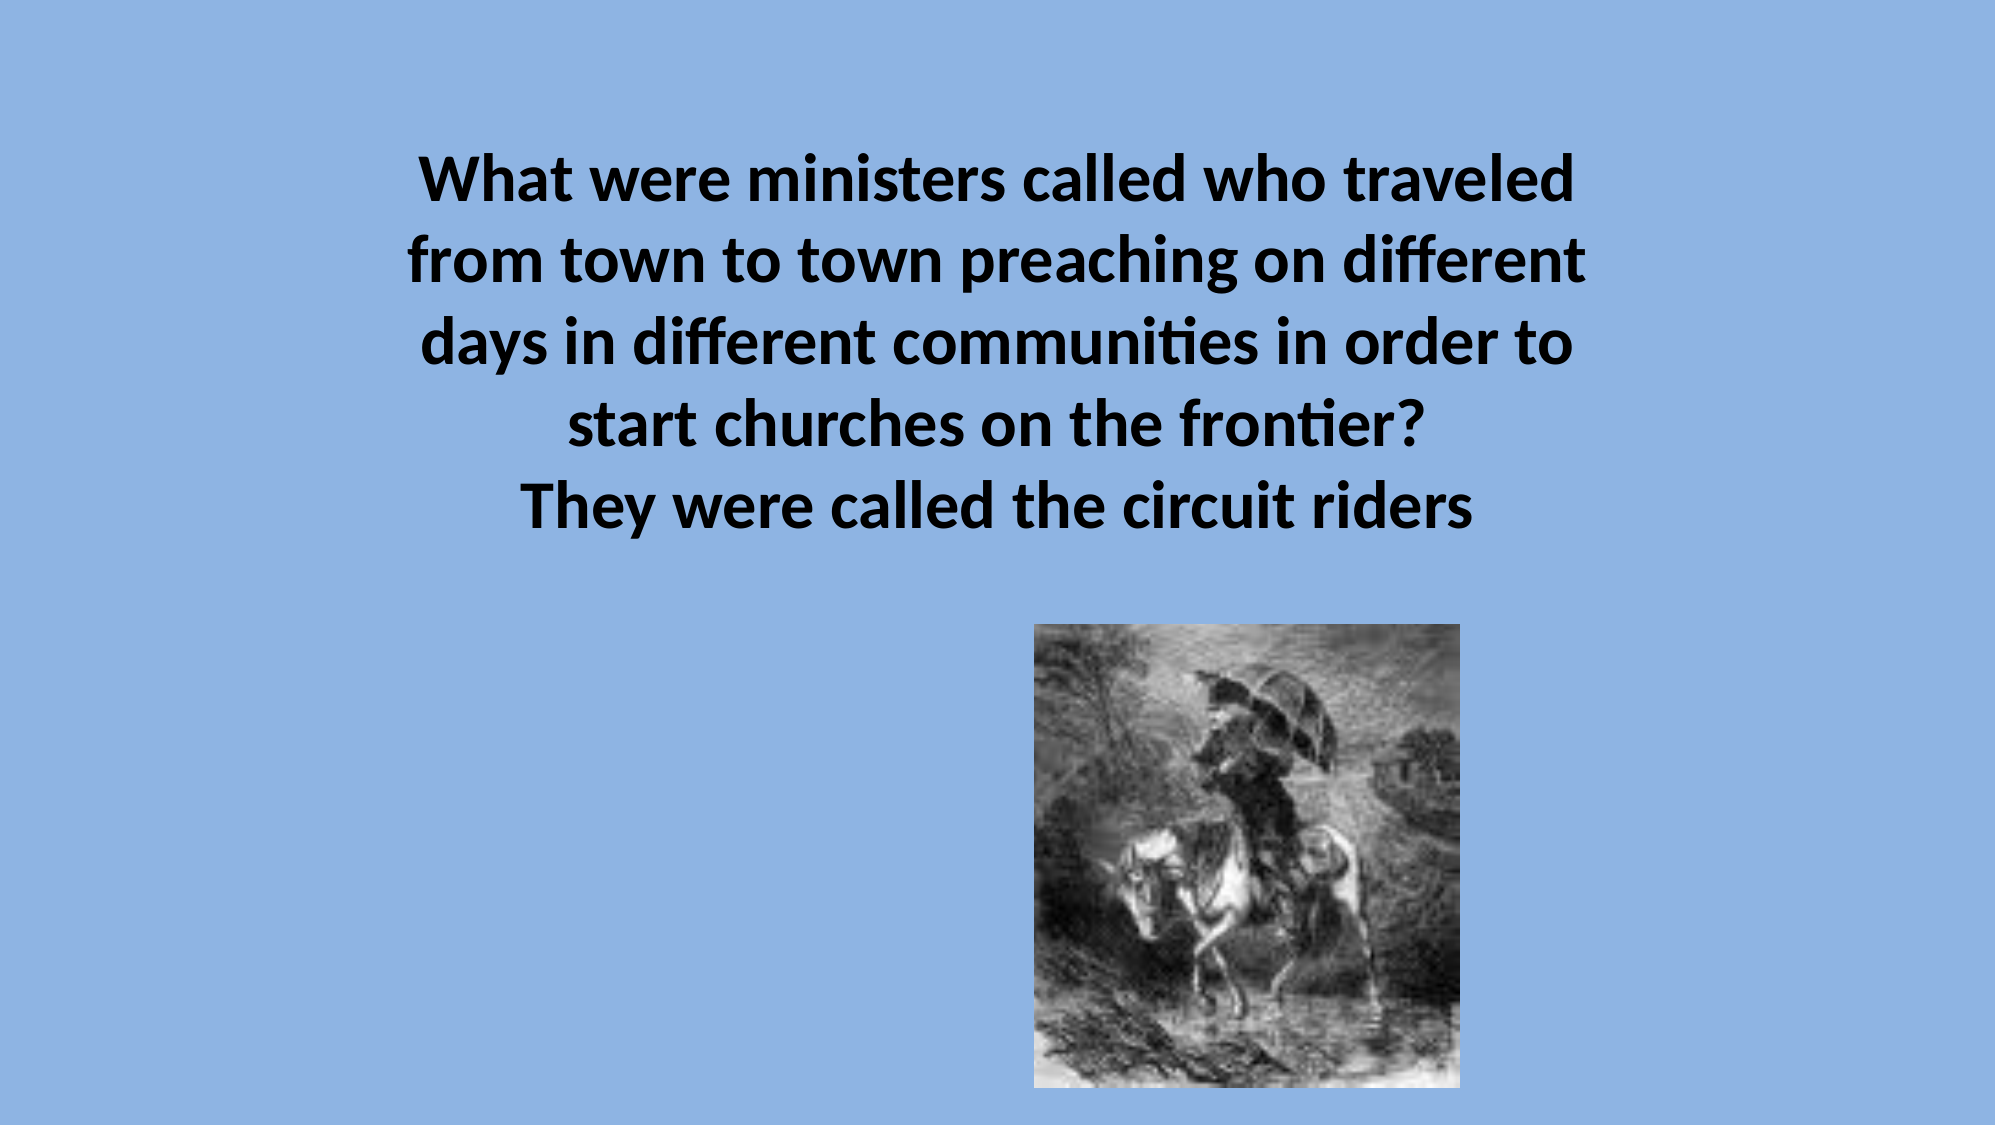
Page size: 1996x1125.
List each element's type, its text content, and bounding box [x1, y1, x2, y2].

picture [1034, 624, 1460, 1088]
title What were ministers called who traveled from town to town preaching on different days in different communities in order to start churches on the frontier? They were called the circuit riders [361, 124, 1634, 551]
